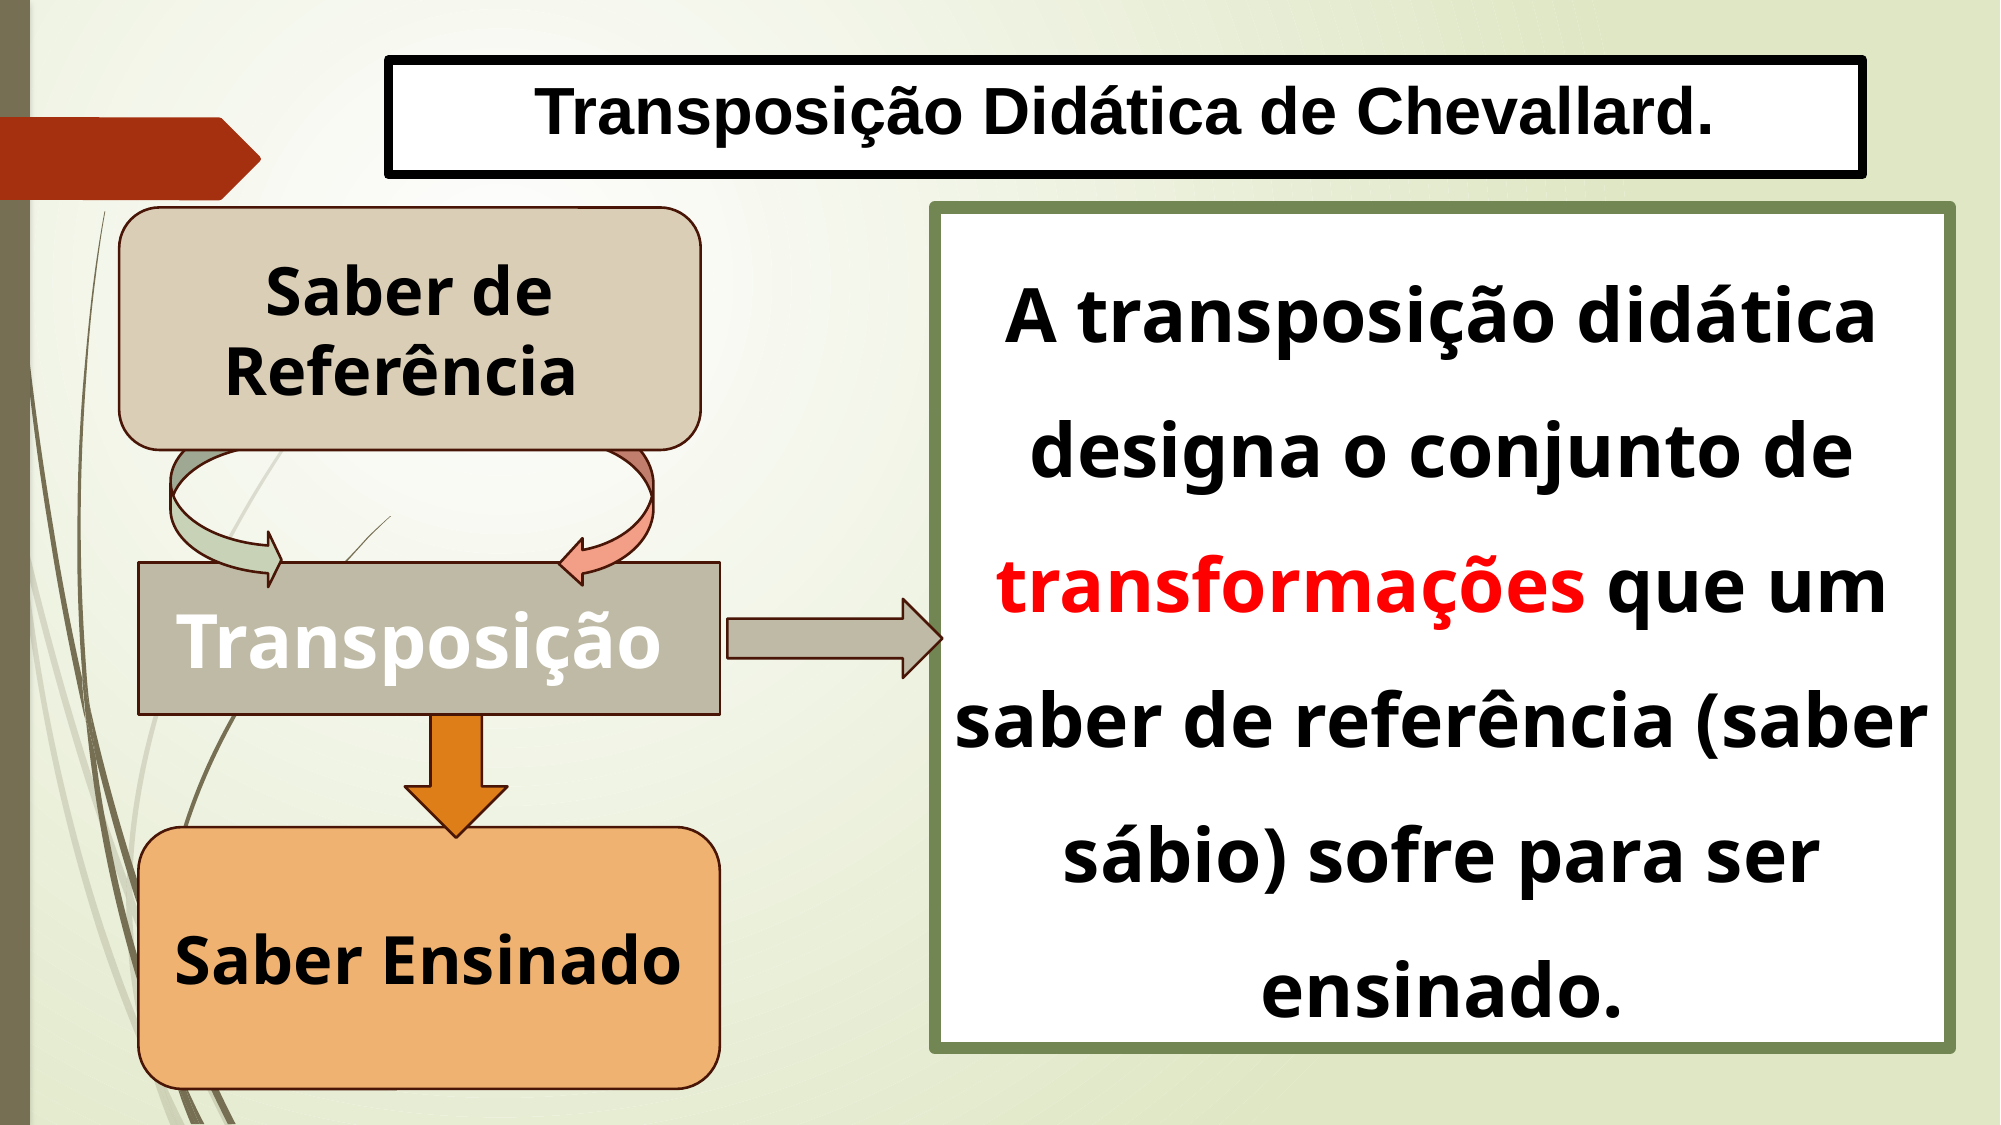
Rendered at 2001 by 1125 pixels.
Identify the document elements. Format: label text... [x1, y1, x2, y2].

text_box Saber Ensinado [137, 825, 722, 1091]
text_box [169, 452, 283, 589]
text_box A transposição didática designa o conjunto de transformações que um saber de referência (saber sábio) sofre para ser ensinado. [934, 206, 1951, 1049]
text_box Transposição [137, 561, 721, 716]
title Transposição Didática de Chevallard. [387, 59, 1864, 176]
text_box [557, 452, 655, 587]
text_box [726, 597, 944, 680]
text_box Saber de Referência [117, 206, 702, 452]
text_box [403, 713, 509, 839]
